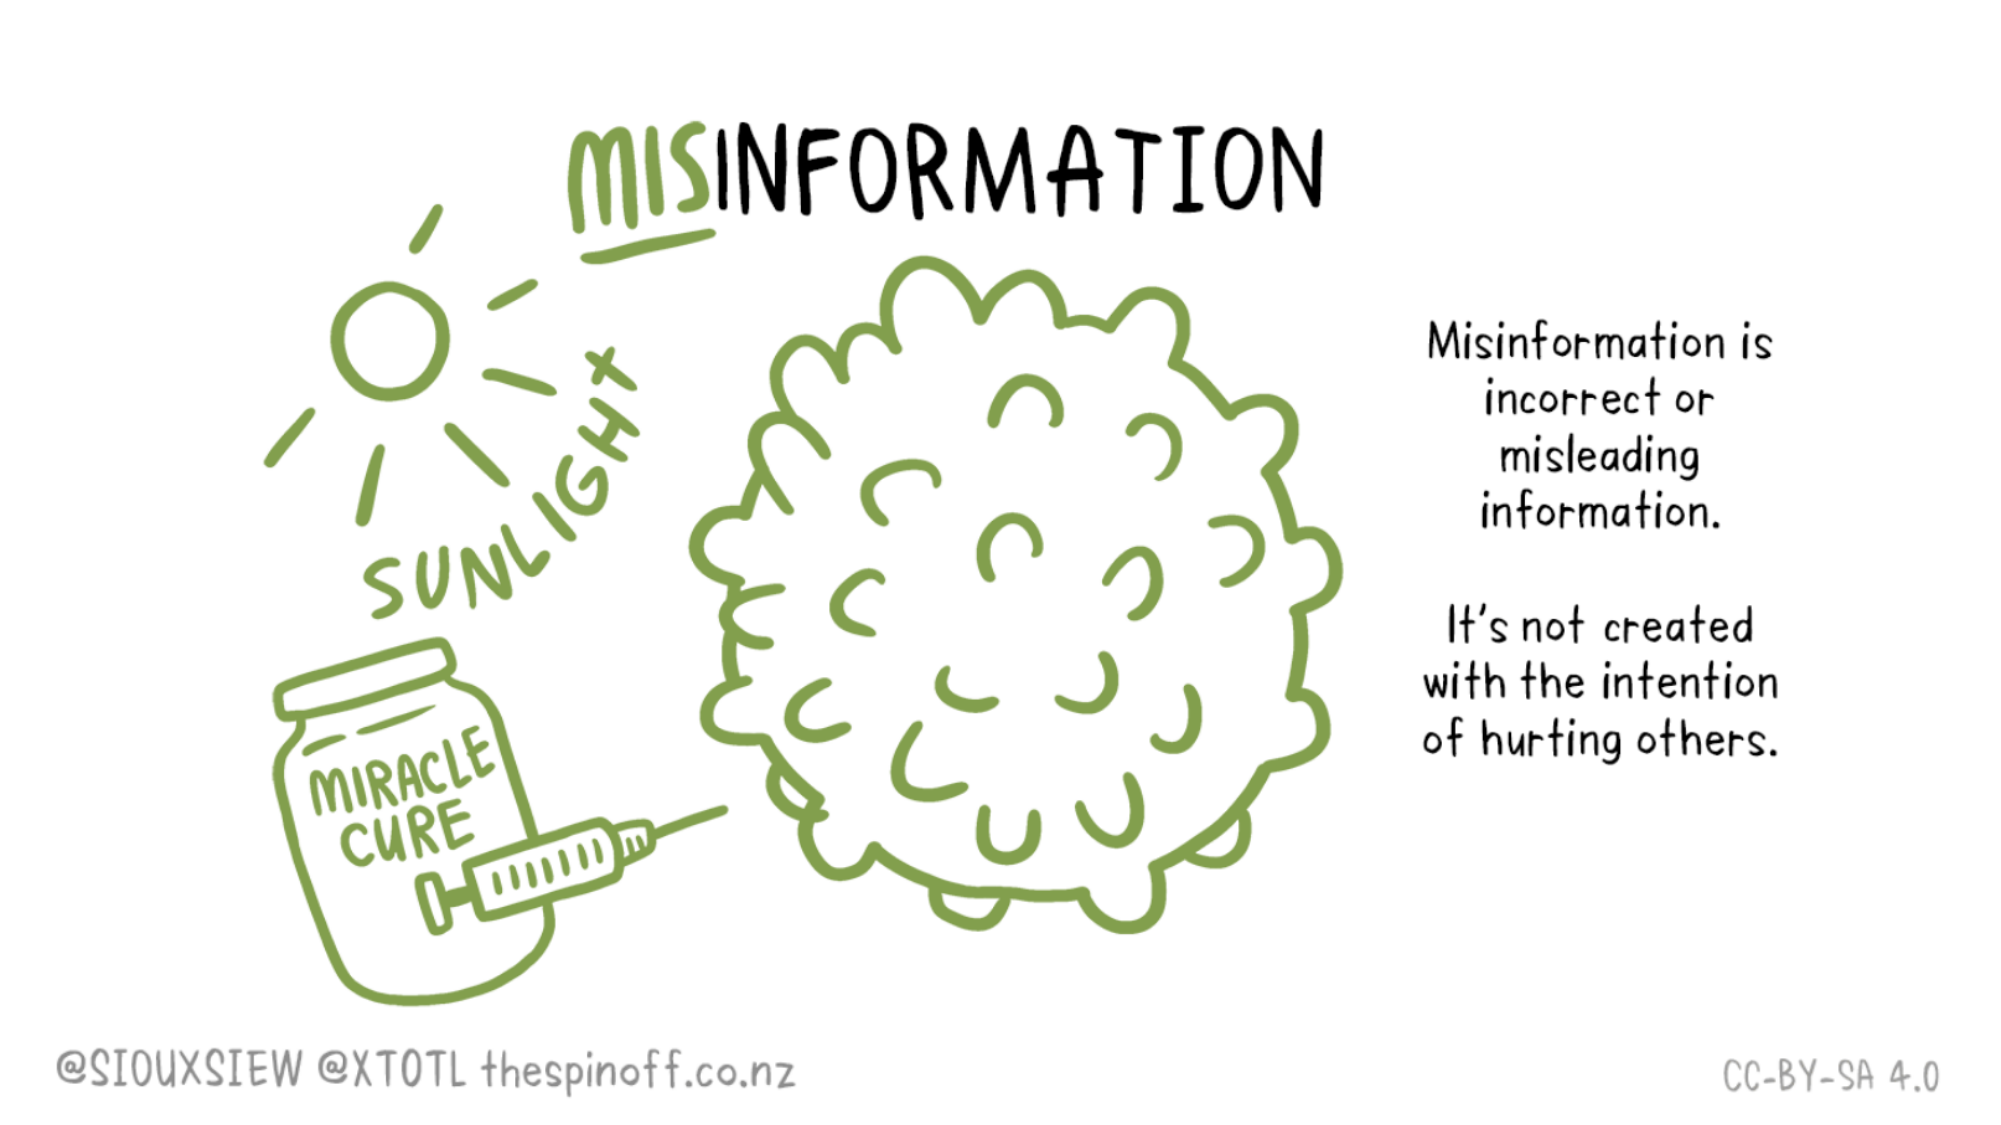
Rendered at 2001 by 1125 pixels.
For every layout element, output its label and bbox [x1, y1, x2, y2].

picture [206, 110, 1794, 1015]
picture [52, 1036, 1947, 1105]
